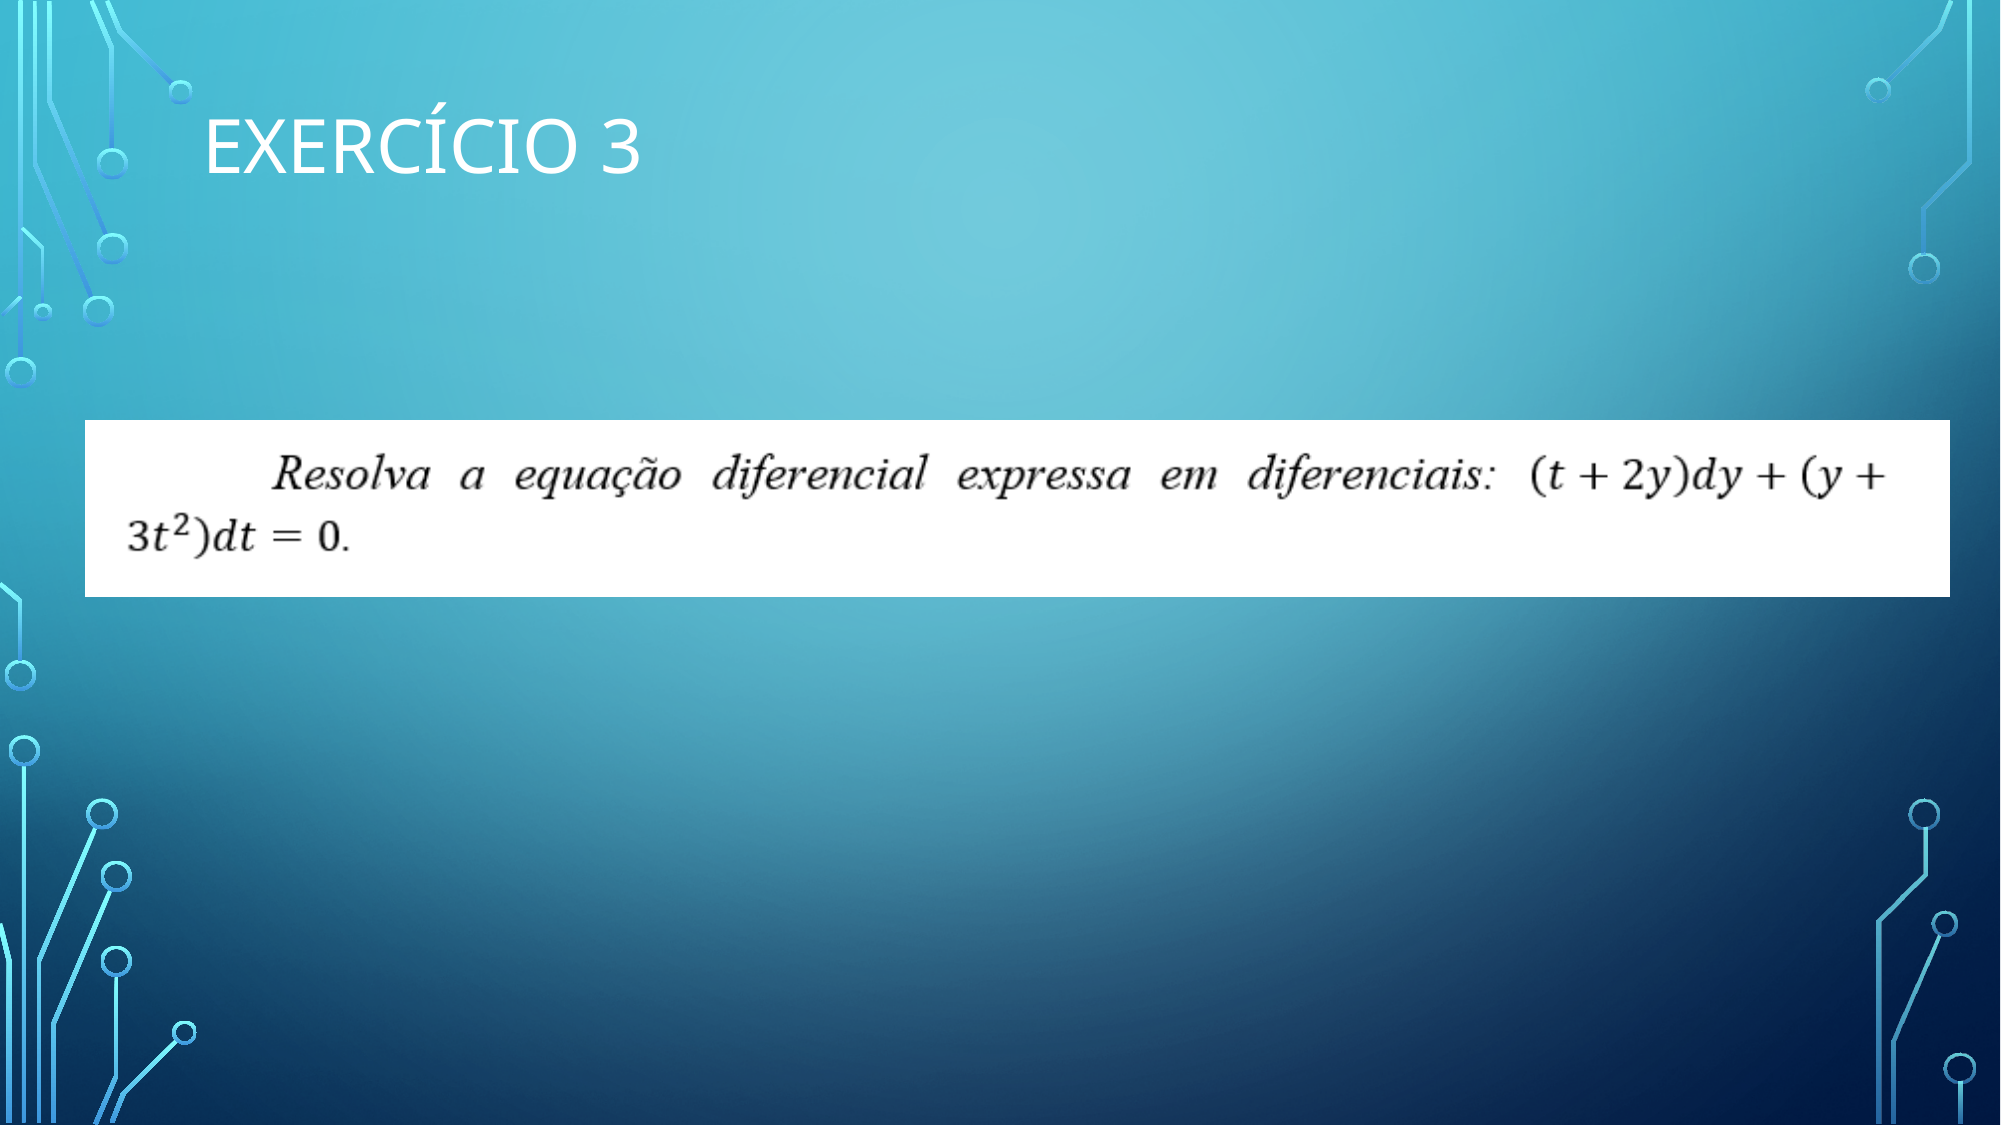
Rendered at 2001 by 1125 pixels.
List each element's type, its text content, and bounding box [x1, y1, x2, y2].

picture [85, 419, 1950, 598]
text_box Exercício 3 [187, 101, 1813, 344]
